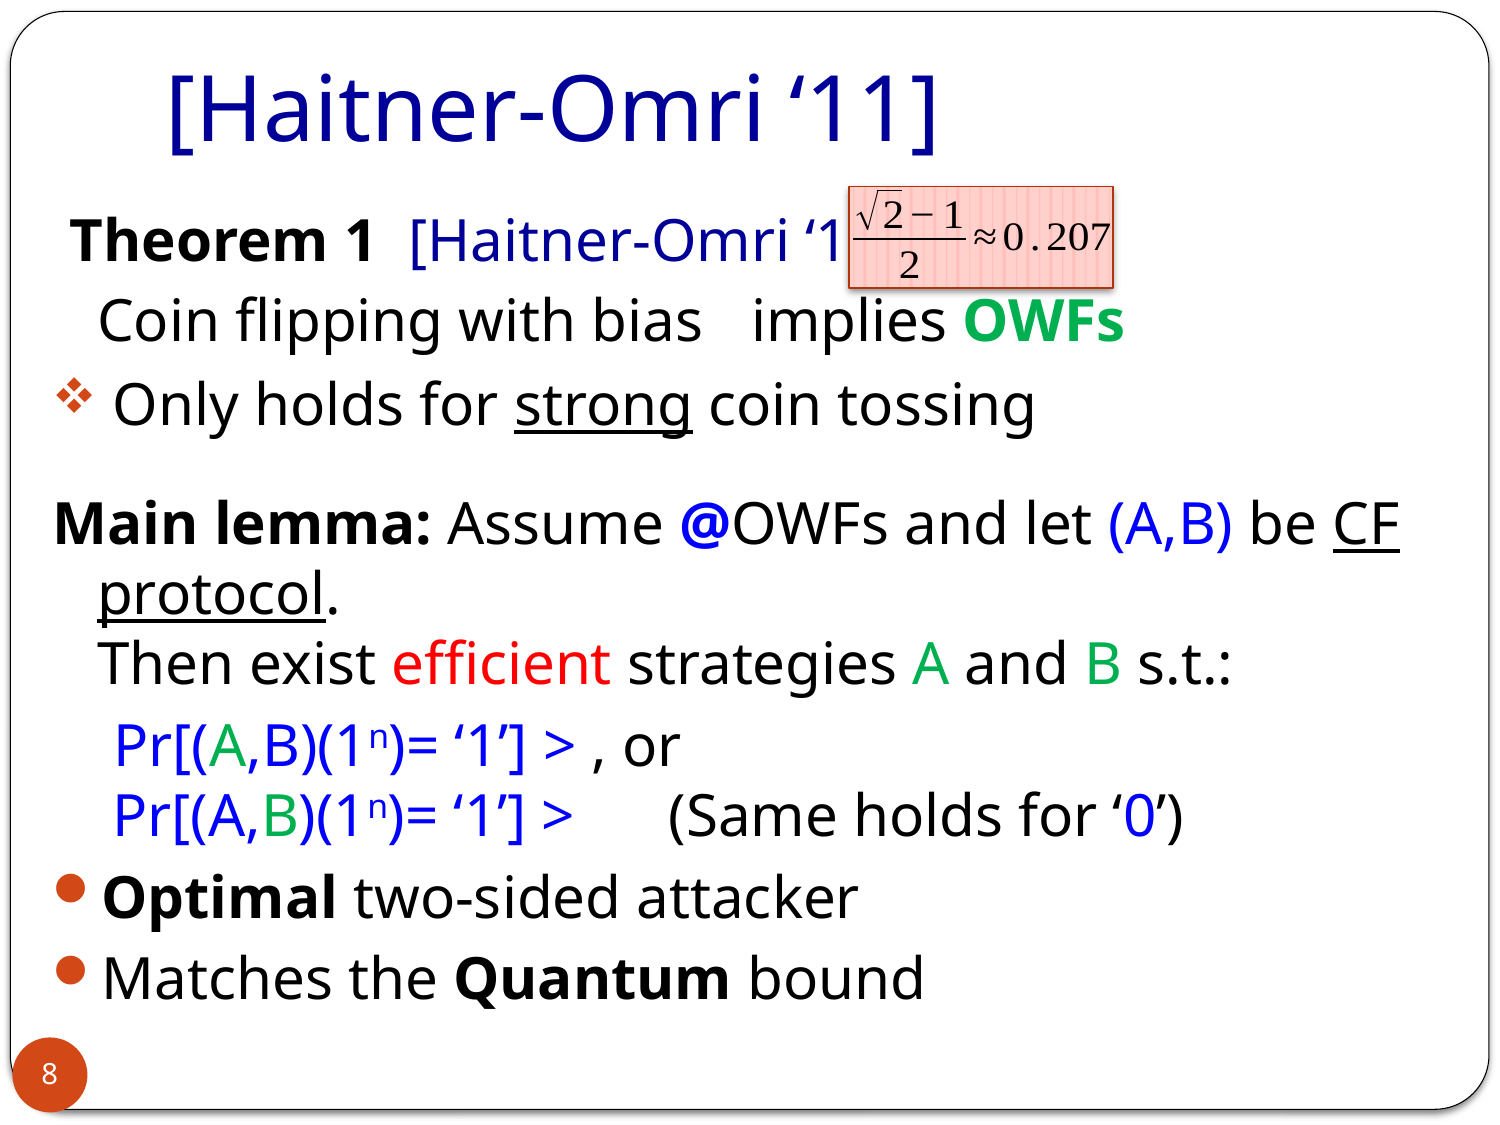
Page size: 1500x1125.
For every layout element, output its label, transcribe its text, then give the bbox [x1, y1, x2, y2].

slide_number 8 [12, 1037, 88, 1113]
title [Haitner-Omri ‘11] [149, 0, 1426, 176]
